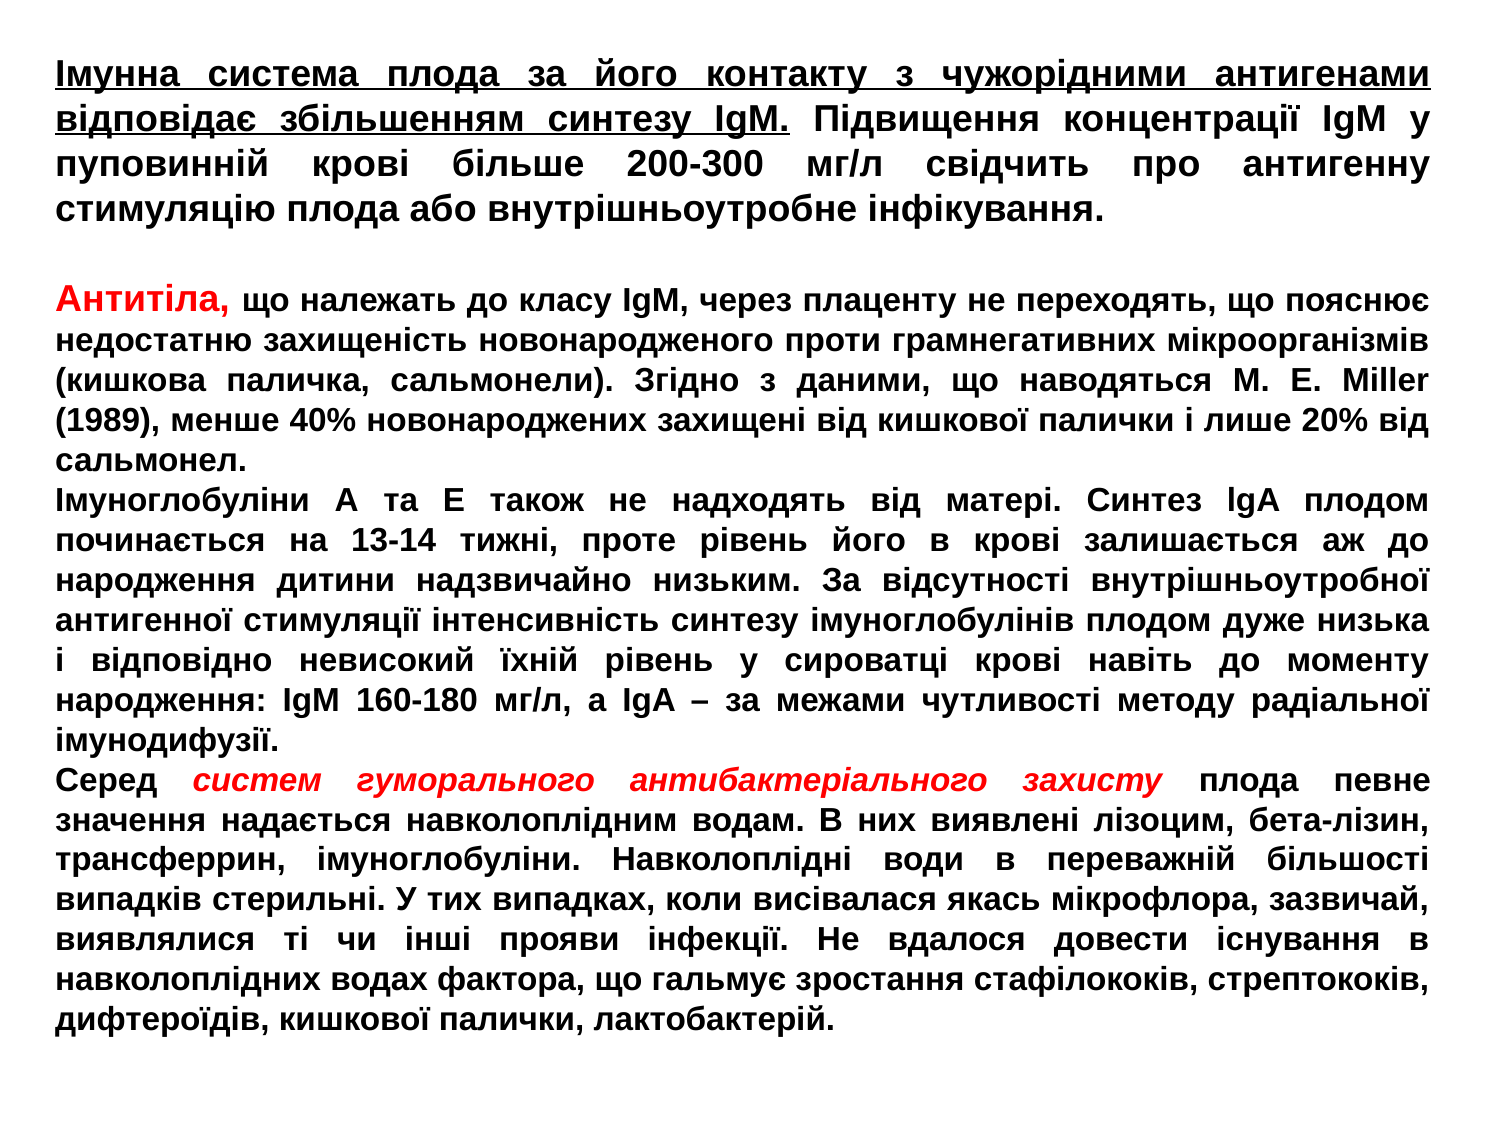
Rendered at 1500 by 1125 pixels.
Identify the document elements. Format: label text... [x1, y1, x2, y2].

text_box Імунна система плода за його контакту з чужорідними антигенами відповідає збільшенням синтезу IgМ. Підвищення концентрації IgМ у пуповинній крові більше 200-300 мг/л свідчить про антигенну стимуляцію плода або внутрішньоутробне інфікування. Антитіла, що належать до класу IgМ, через плаценту не переходять, що пояснює недостатню захищеність новонародженого проти грамнегативних мікроорганізмів (кишкова паличка, сальмонели). Згідно з даними, що наводяться М. Е. Miller (1989), менше 40% новонароджених захищені від кишкової палички і лише 20% від сальмонел. Імуноглобуліни А та Е також не надходять від матері. Синтез lgA плодом починається на 13-14 тижні, проте рівень його в крові залишається аж до народження дитини надзвичайно низьким. За відсутності внутрішньоутробної антигенної стимуляції інтенсивність синтезу імуноглобулінів плодом дуже низька і відповідно невисокий їхній рівень у сироватці крові навіть до моменту народження: IgM 160-180 мг/л, а IgA – за межами чутливості методу радіальної імунодифузії. Серед систем гуморального антибактеріального захисту плода певне значення надається навколоплідним водам. В них виявлені лізоцим, бета-лізин, трансферрин, імуноглобуліни. Навколоплідні води в переважній більшості випадків стерильні. У тих випадках, коли висівалася якась мікрофлора, зазвичай, виявлялися ті чи інші прояви інфекції. Не вдалося довести існування в навколоплідних водах фактора, що гальмує зростання стафілококів, стрептококів, дифтероїдів, кишкової палички, лактобактерій. [40, 41, 1446, 1045]
